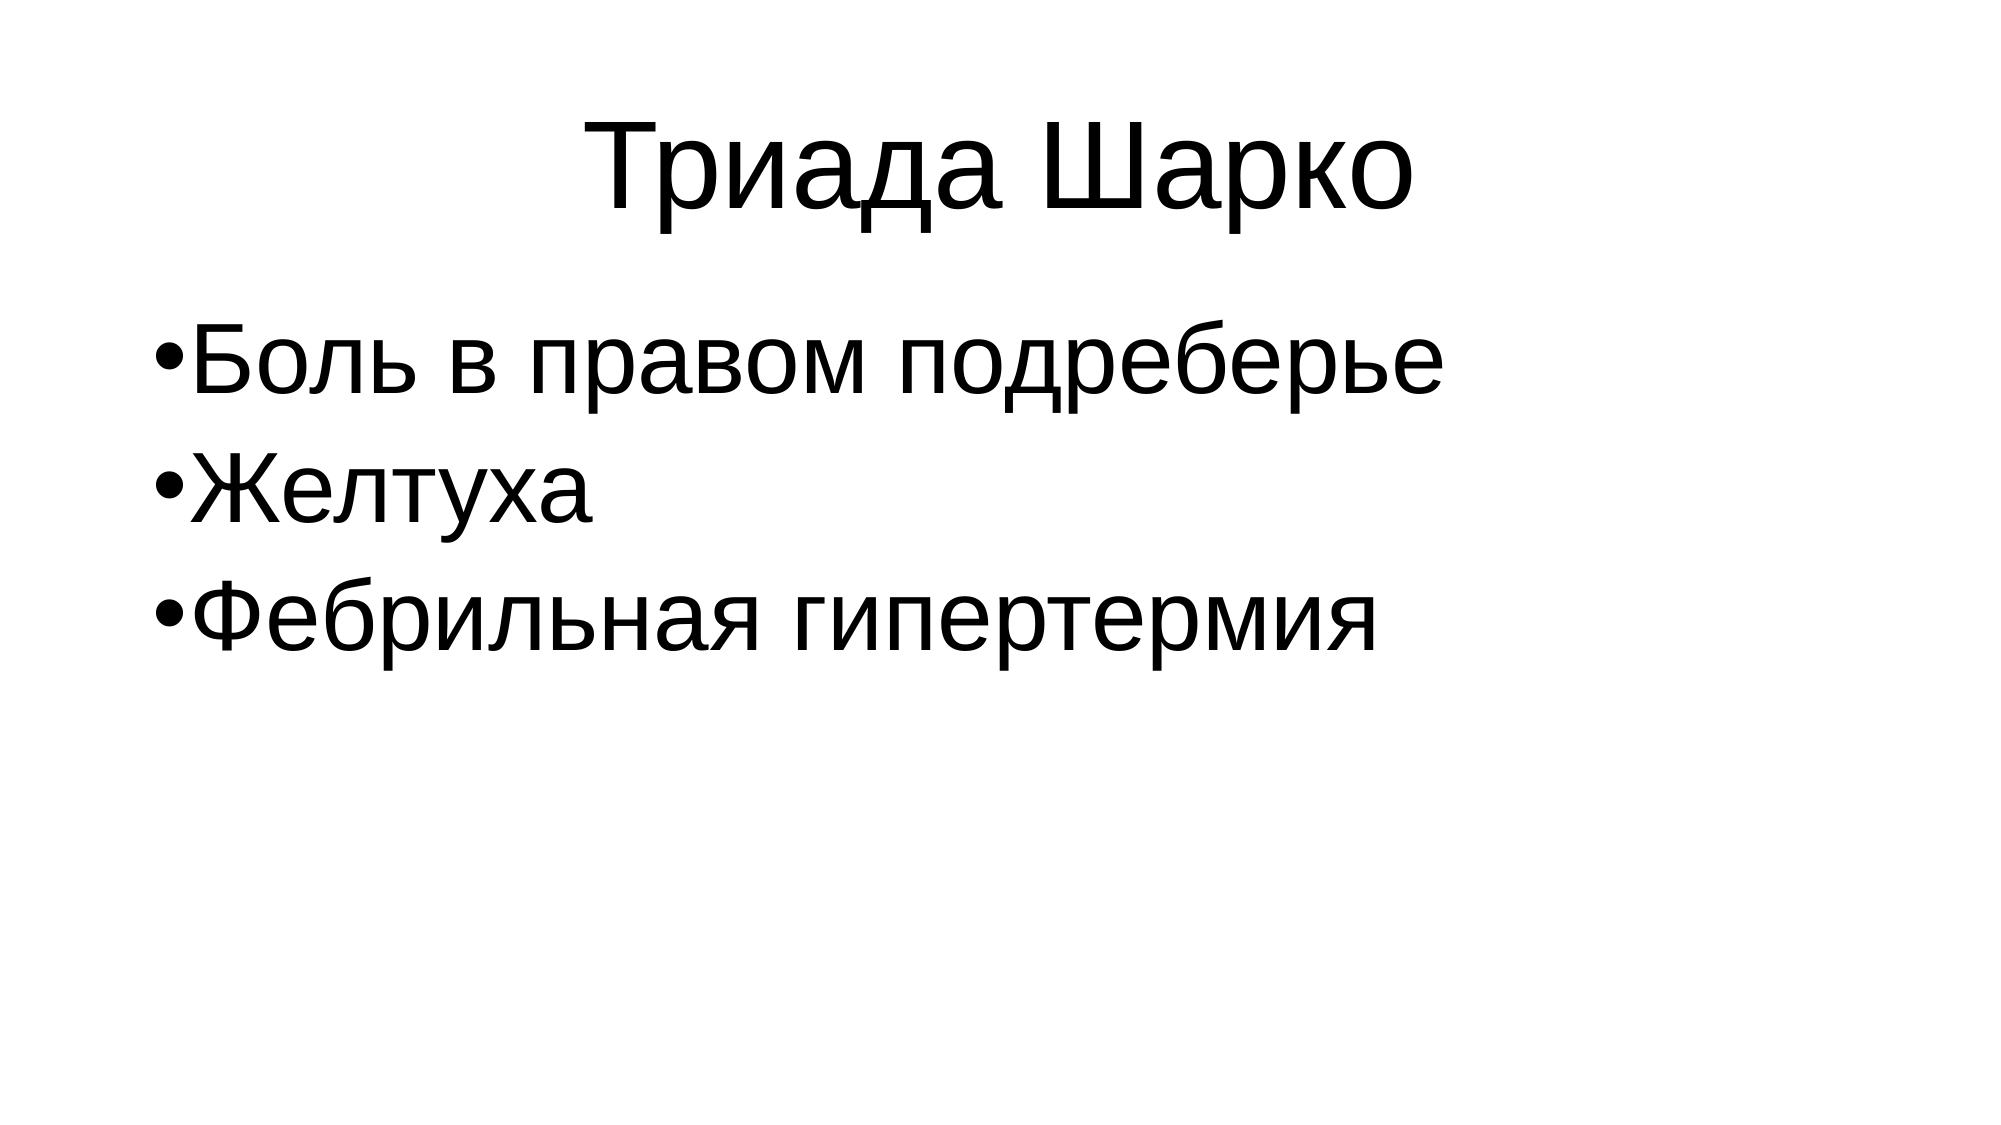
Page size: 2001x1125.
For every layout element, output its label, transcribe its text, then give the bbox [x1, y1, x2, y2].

title Триада Шарко [137, 59, 1863, 278]
list Боль в правом подреберье Желтуха Фебрильная гипертермия [137, 299, 1863, 1014]
